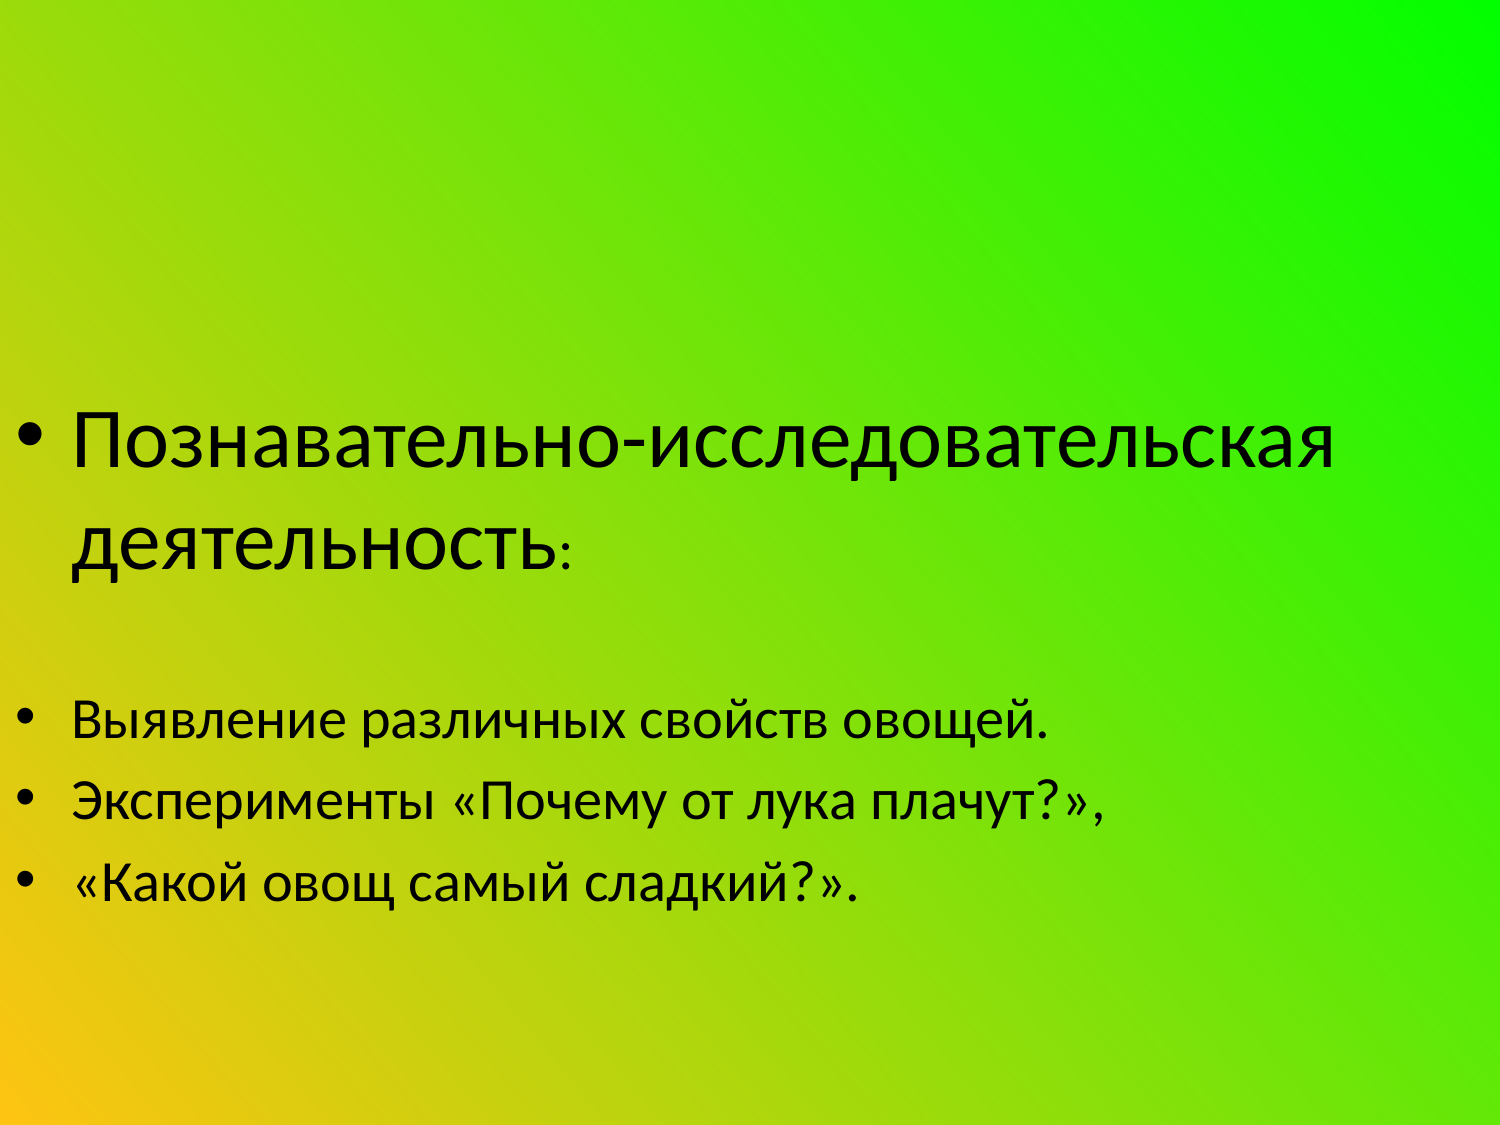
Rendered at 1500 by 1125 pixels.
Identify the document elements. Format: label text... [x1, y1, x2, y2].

list Познавательно-исследовательская деятельность: Выявление различных свойств овощей. Эксперименты «Почему от лука плачут?», «Какой овощ самый сладкий?». [0, 0, 1500, 1125]
